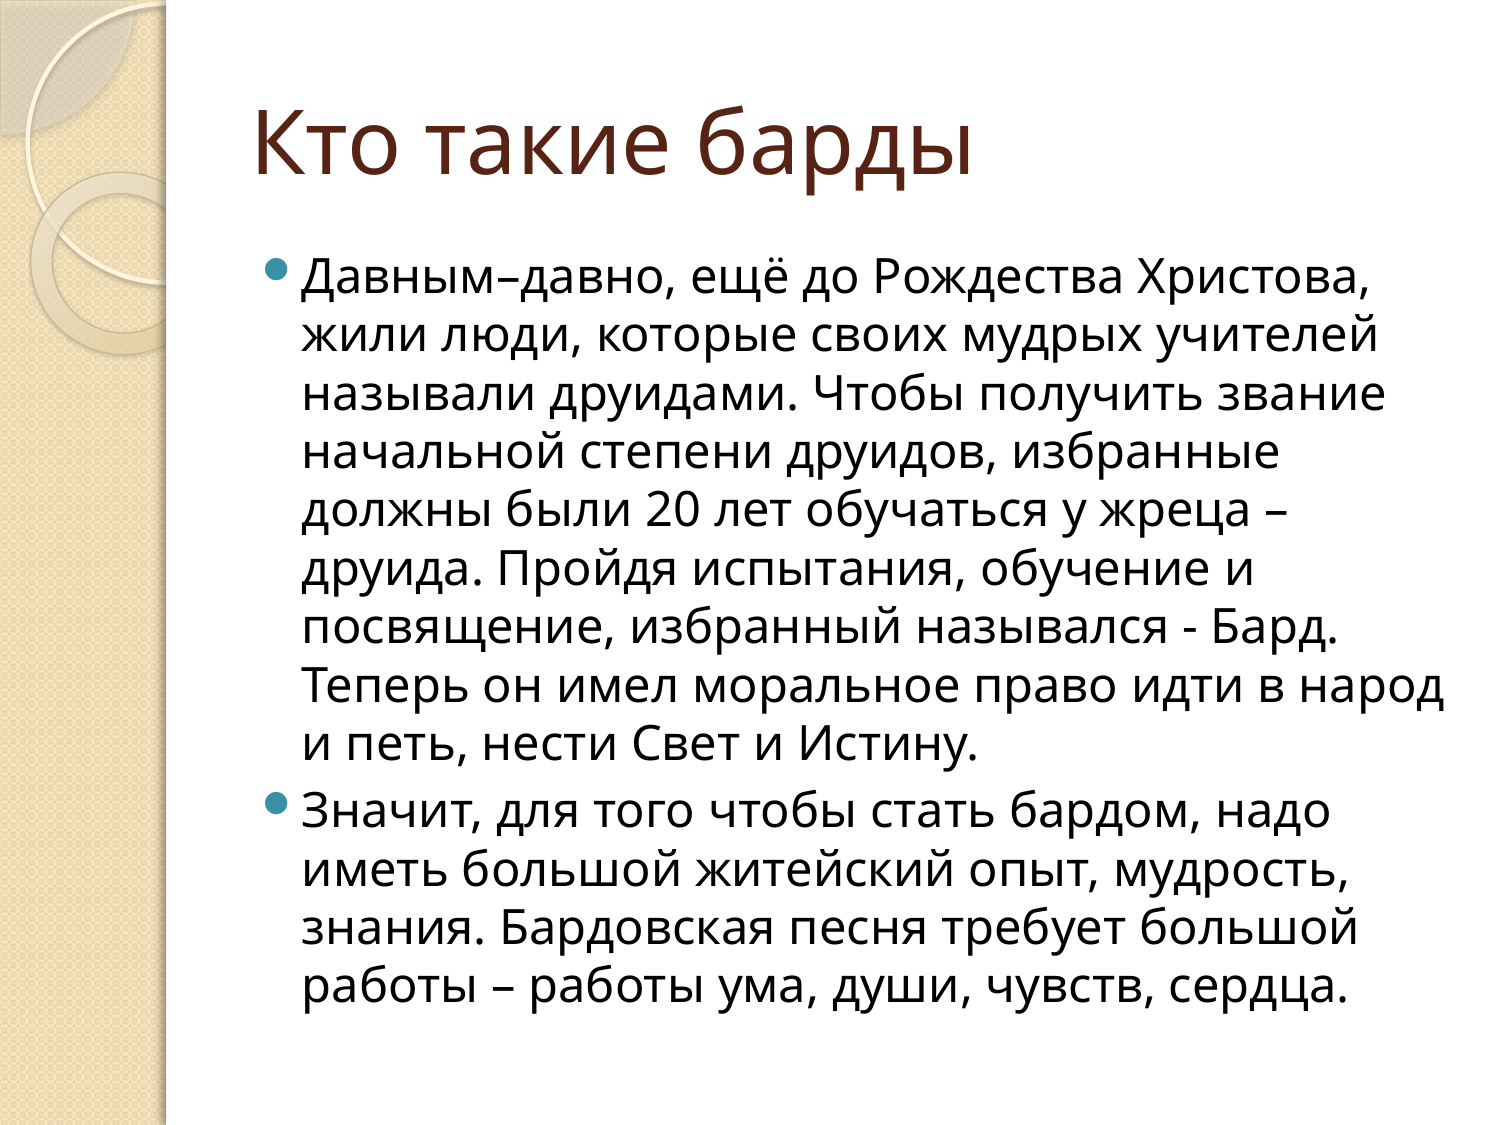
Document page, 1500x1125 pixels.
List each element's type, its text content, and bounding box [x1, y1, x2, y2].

title Кто такие барды [235, 45, 1466, 233]
list Давным–давно, ещё до Рождества Христова, жили люди, которые своих мудрых учителей называли друидами. Чтобы получить звание начальной степени друидов, избранные должны были 20 лет обучаться у жреца – друида. Пройдя испытания, обучение и посвящение, избранный назывался - Бард. Теперь он имел моральное право идти в народ и петь, нести Свет и Истину. Значит, для того чтобы стать бардом, надо иметь большой житейский опыт, мудрость, знания. Бардовская песня требует большой работы – работы ума, души, чувств, сердца. [235, 237, 1466, 1025]
